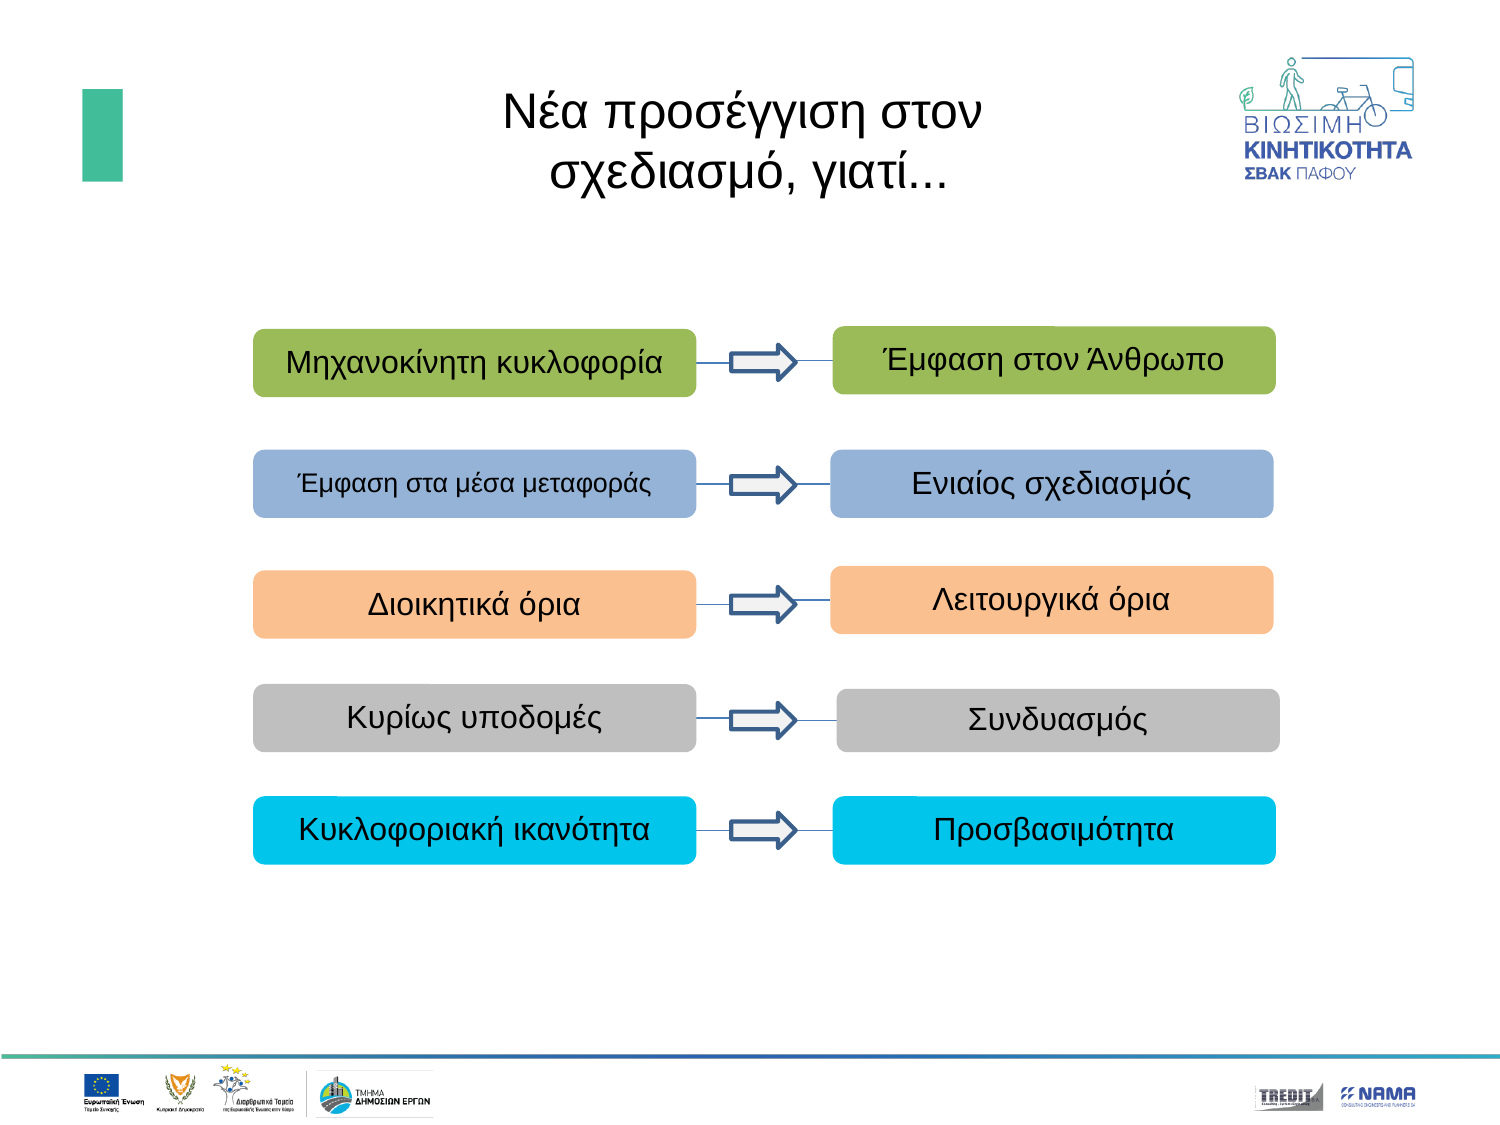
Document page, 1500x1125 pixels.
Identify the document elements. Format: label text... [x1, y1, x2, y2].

text_box [729, 810, 798, 851]
title Νέα προσέγγιση στον σχεδιασμό, γιατί... [182, 78, 1318, 199]
text_box Έμφαση στα μέσα μεταφοράς [253, 449, 697, 518]
text_box Έμφαση στον Άνθρωπο [832, 326, 1276, 395]
text_box [729, 700, 798, 741]
text_box Μηχανοκίνητη κυκλοφορία [253, 328, 697, 398]
text_box [729, 465, 798, 505]
text_box Κυκλοφοριακή ικανότητα [253, 796, 697, 865]
text_box Συνδυασμός [836, 688, 1280, 753]
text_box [579, 610, 714, 616]
text_box Διοικητικά όρια [253, 570, 697, 639]
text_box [579, 370, 717, 374]
text_box [729, 342, 798, 383]
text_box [579, 728, 721, 732]
picture [1, 1041, 1500, 1125]
text_box [729, 584, 798, 625]
text_box Προσβασιμότητα [832, 796, 1276, 865]
picture [0, 0, 1500, 202]
text_box Κυρίως υποδομές [253, 683, 697, 753]
text_box Λειτουργικά όρια [830, 565, 1274, 635]
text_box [579, 493, 714, 497]
text_box Ενιαίος σχεδιασμός [830, 449, 1274, 518]
